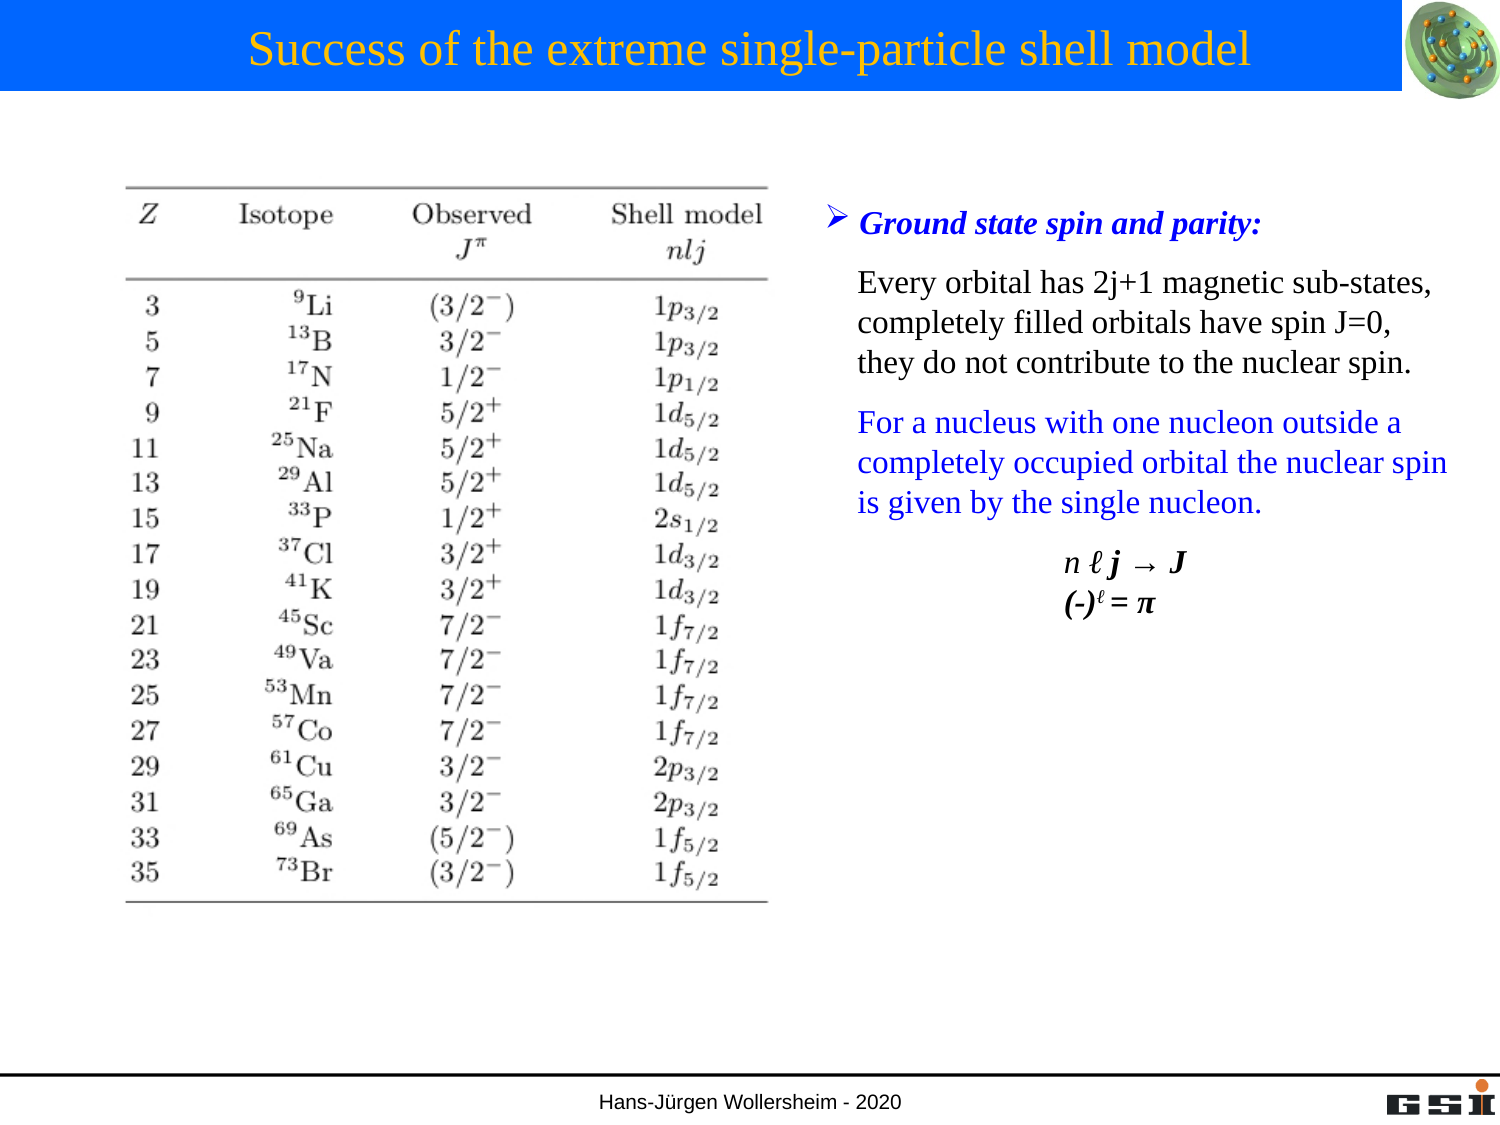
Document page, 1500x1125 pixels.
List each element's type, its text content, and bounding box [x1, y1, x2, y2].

title Success of the extreme single-particle shell model [0, 0, 1400, 91]
text_box Ground state spin and parity: Every orbital has 2j+1 magnetic sub-states, completely filled orbitals have spin J=0, they do not contribute to the nuclear spin. For a nucleus with one nucleon outside a completely occupied orbital the nuclear spin is given by the single nucleon. n ℓ j → J (-)ℓ = π [809, 193, 1500, 628]
picture [112, 174, 776, 917]
picture [1387, 1079, 1495, 1115]
picture [1402, 0, 1500, 100]
